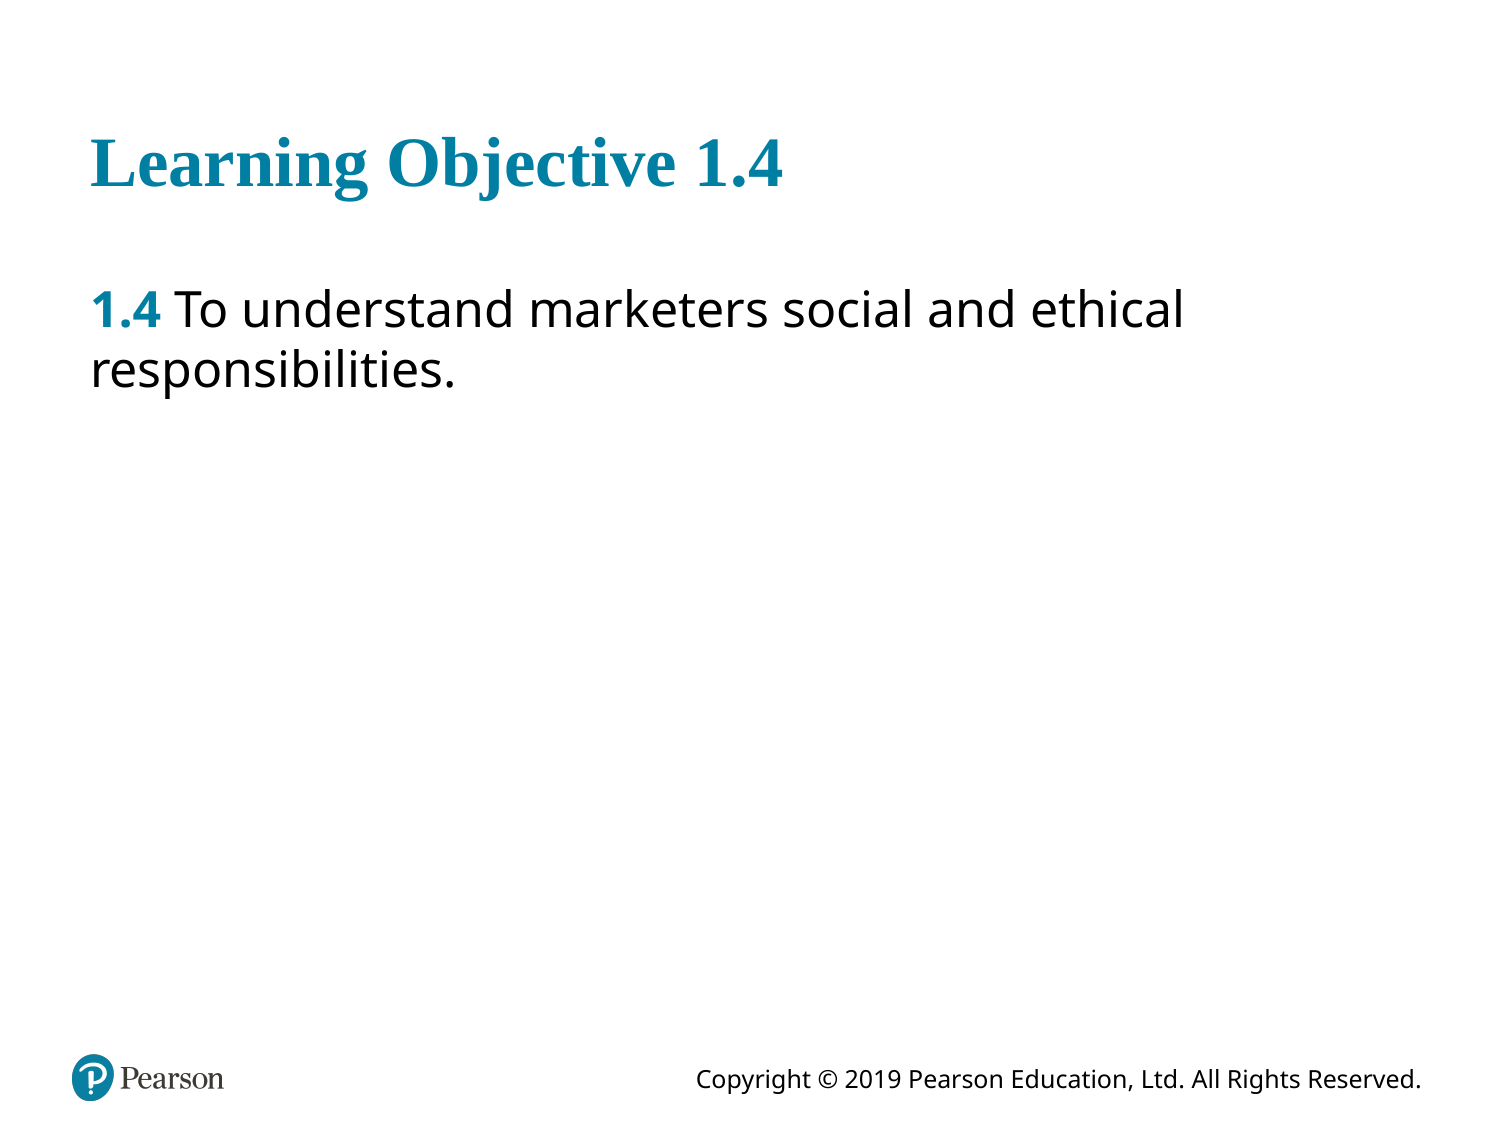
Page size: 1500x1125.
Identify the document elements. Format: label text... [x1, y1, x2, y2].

picture [72, 1087, 83, 1101]
picture [72, 1054, 88, 1070]
title Learning Objective 1.4 [75, 35, 1425, 216]
picture [98, 1054, 224, 1101]
list 1.4 To understand marketers social and ethical responsibilities. [75, 262, 1425, 412]
picture [80, 1063, 106, 1088]
